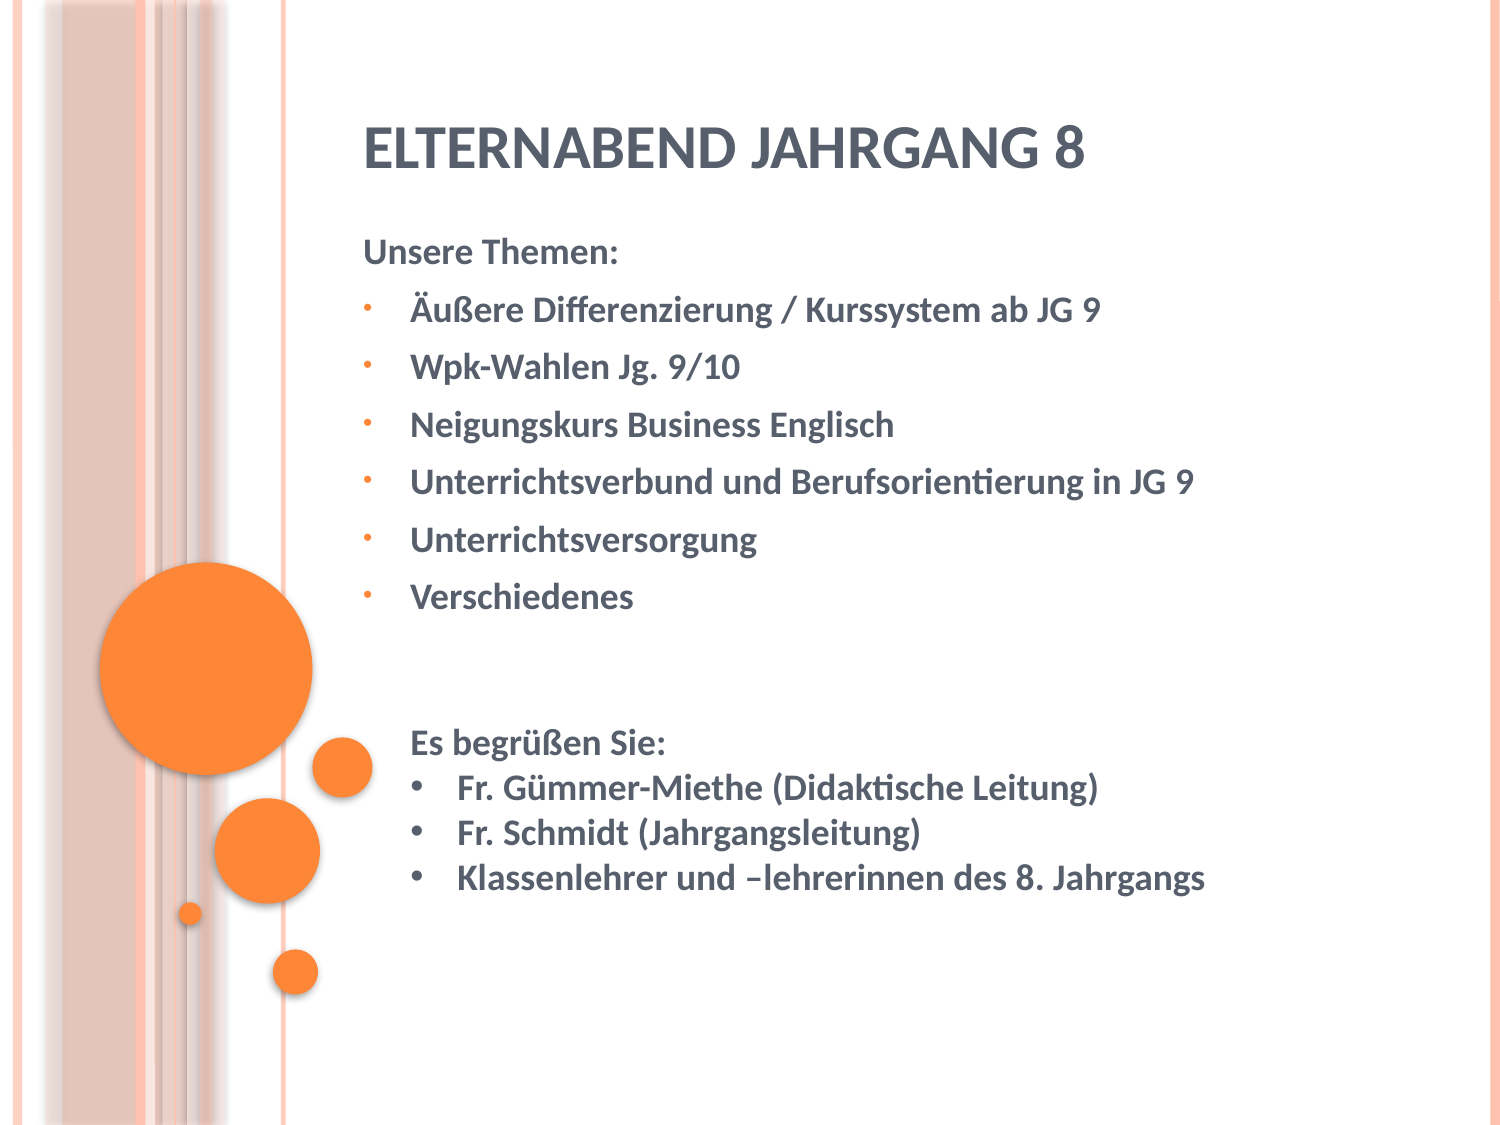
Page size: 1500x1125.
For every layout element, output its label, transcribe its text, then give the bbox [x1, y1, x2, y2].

title Elternabend Jahrgang 8 [348, 66, 1306, 189]
subtitle Unsere Themen: Äußere Differenzierung / Kurssystem ab JG 9 Wpk-Wahlen Jg. 9/10 Neigungskurs Business Englisch Unterrichtsverbund und Berufsorientierung in JG 9 Unterrichtsversorgung Verschiedenes [348, 219, 1361, 693]
text_box Es begrüßen Sie: Fr. Gümmer-Miethe (Didaktische Leitung) Fr. Schmidt (Jahrgangsleitung) Klassenlehrer und –lehrerinnen des 8. Jahrgangs [395, 710, 1447, 906]
